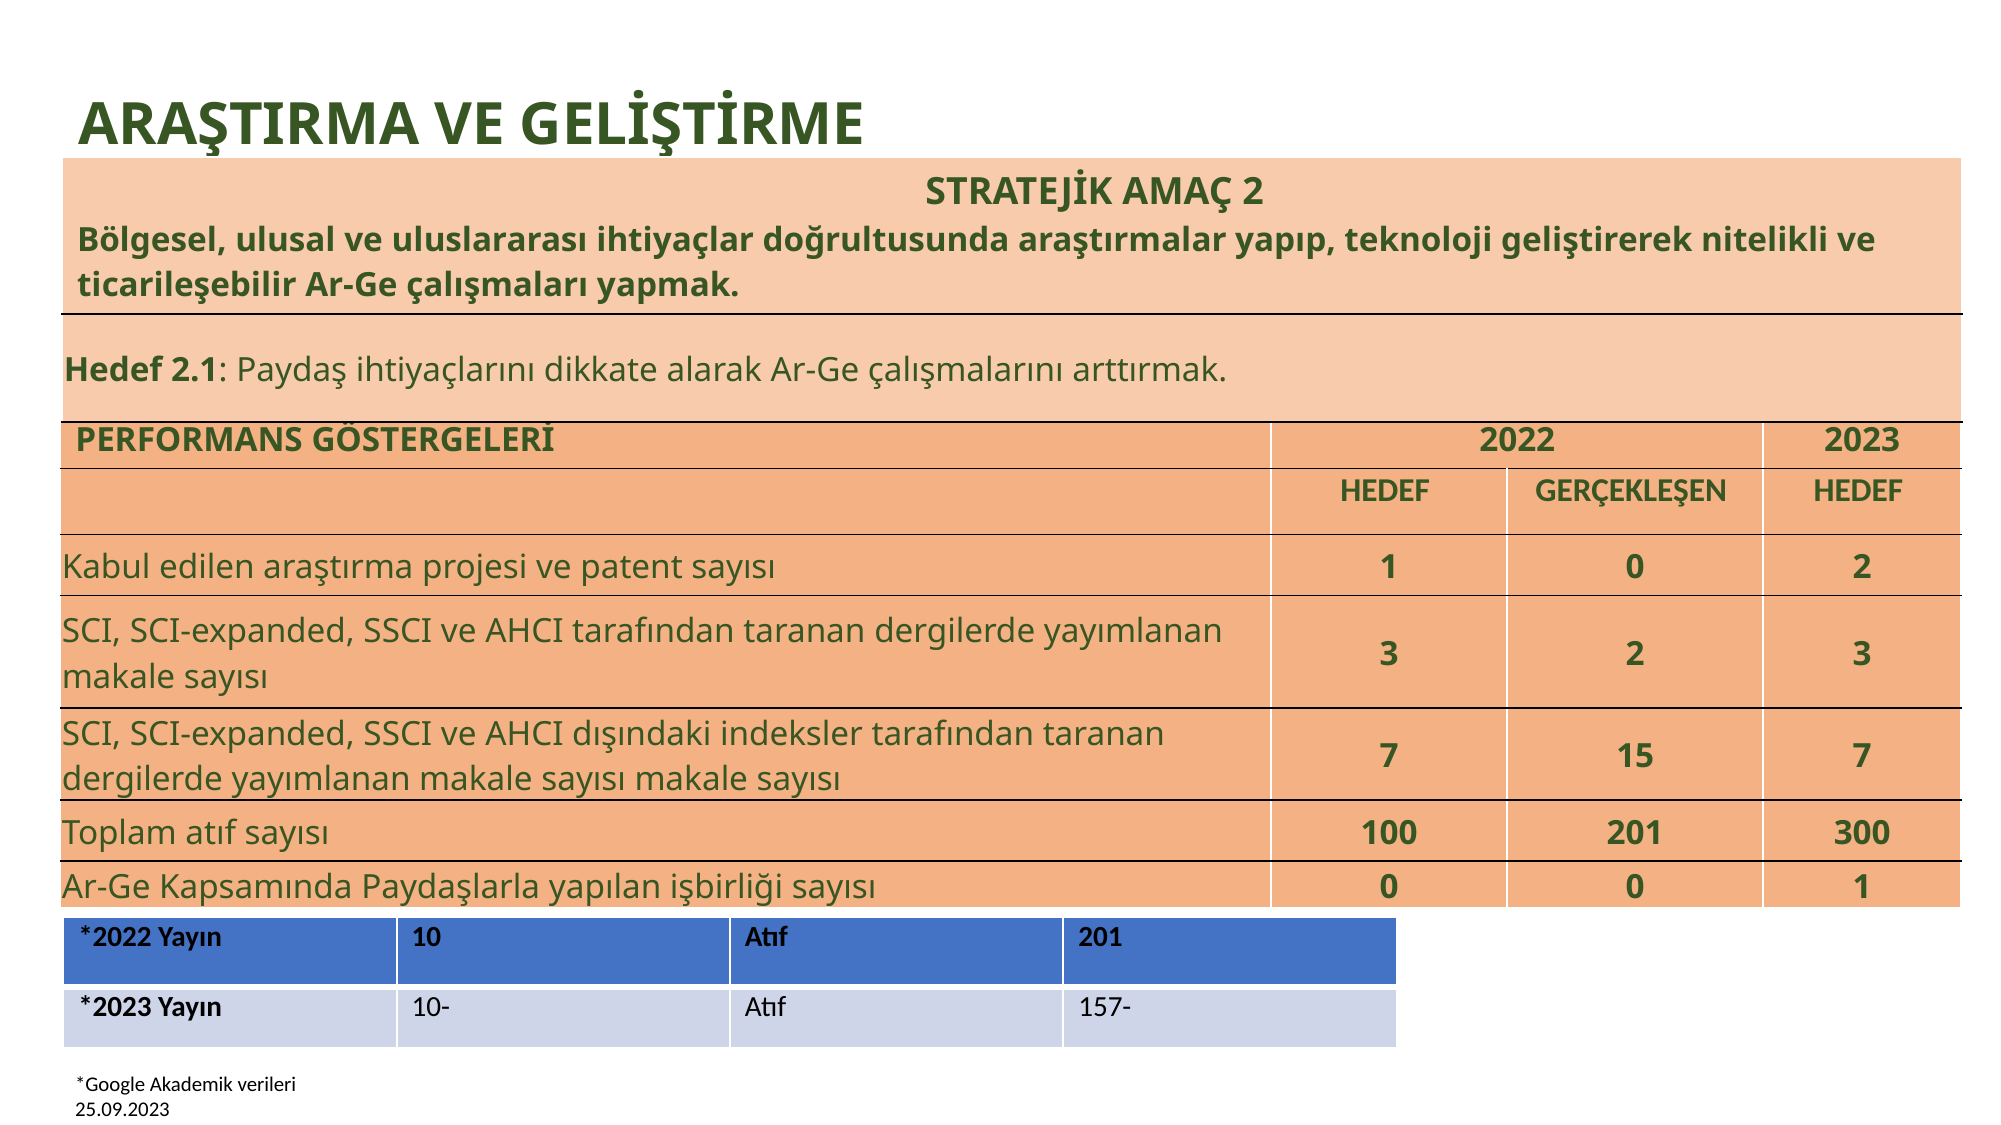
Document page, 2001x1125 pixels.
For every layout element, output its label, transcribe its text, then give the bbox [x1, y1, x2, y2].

table_header 2022 [1272, 423, 1762, 468]
title ARAŞTIRMA VE GELİŞTİRME [63, 16, 1789, 156]
table_header 2023 [1764, 423, 1960, 468]
table_cell 10- [398, 990, 729, 1047]
table_cell 7 [1272, 709, 1506, 799]
table_cell SCI, SCI-expanded, SSCI ve AHCI dışındaki indeksler tarafından taranan dergilerde yayımlanan makale sayısı makale sayısı [61, 709, 1270, 799]
table_cell 3 [1272, 596, 1506, 707]
table_cell 7 [1764, 709, 1960, 799]
table_cell 1 [1764, 862, 1960, 907]
text_box *Google Akademik verileri 25.09.2023 [60, 1038, 358, 1125]
table_header 10 [398, 918, 729, 984]
table_cell GERÇEKLEŞEN [1508, 469, 1762, 534]
table_header 201 [1064, 918, 1396, 984]
table_cell 2 [1764, 535, 1960, 595]
table_cell 3 [1764, 596, 1960, 707]
table_cell Hedef 2.1: Paydaş ihtiyaçlarını dikkate alarak Ar-Ge çalışmalarını arttırmak. [63, 315, 1961, 421]
table_cell Atıf [731, 990, 1062, 1047]
table_header STRATEJİK AMAÇ 2 Bölgesel, ulusal ve uluslararası ihtiyaçlar doğrultusunda araştırmalar yapıp, teknoloji geliştirerek nitelikli ve ticarileşebilir Ar-Ge çalışmaları yapmak. [63, 158, 1961, 313]
table_cell 0 [1508, 535, 1762, 595]
table_cell HEDEF [1272, 469, 1506, 534]
table_cell SCI, SCI-expanded, SSCI ve AHCI tarafından taranan dergilerde yayımlanan makale sayısı [61, 596, 1270, 707]
table_cell 0 [1508, 862, 1762, 907]
table_cell 201 [1508, 801, 1762, 860]
table_header PERFORMANS GÖSTERGELERİ [61, 423, 1270, 468]
table_cell Kabul edilen araştırma projesi ve patent sayısı [61, 535, 1270, 595]
table_cell 0 [1272, 862, 1506, 907]
table_cell *2023 Yayın [64, 990, 396, 1047]
table_cell Toplam atıf sayısı [61, 801, 1270, 860]
table_cell 2 [1508, 596, 1762, 707]
table_cell 157- [1064, 990, 1396, 1047]
table_cell 15 [1508, 709, 1762, 799]
table_cell 300 [1764, 801, 1960, 860]
table_cell [61, 469, 1270, 534]
table_cell HEDEF [1764, 469, 1960, 534]
table_cell Ar-Ge Kapsamında Paydaşlarla yapılan işbirliği sayısı [61, 862, 1270, 907]
table_header *2022 Yayın [64, 918, 396, 984]
table_cell 1 [1272, 535, 1506, 595]
table_cell 100 [1272, 801, 1506, 860]
table_header Atıf [731, 918, 1062, 984]
